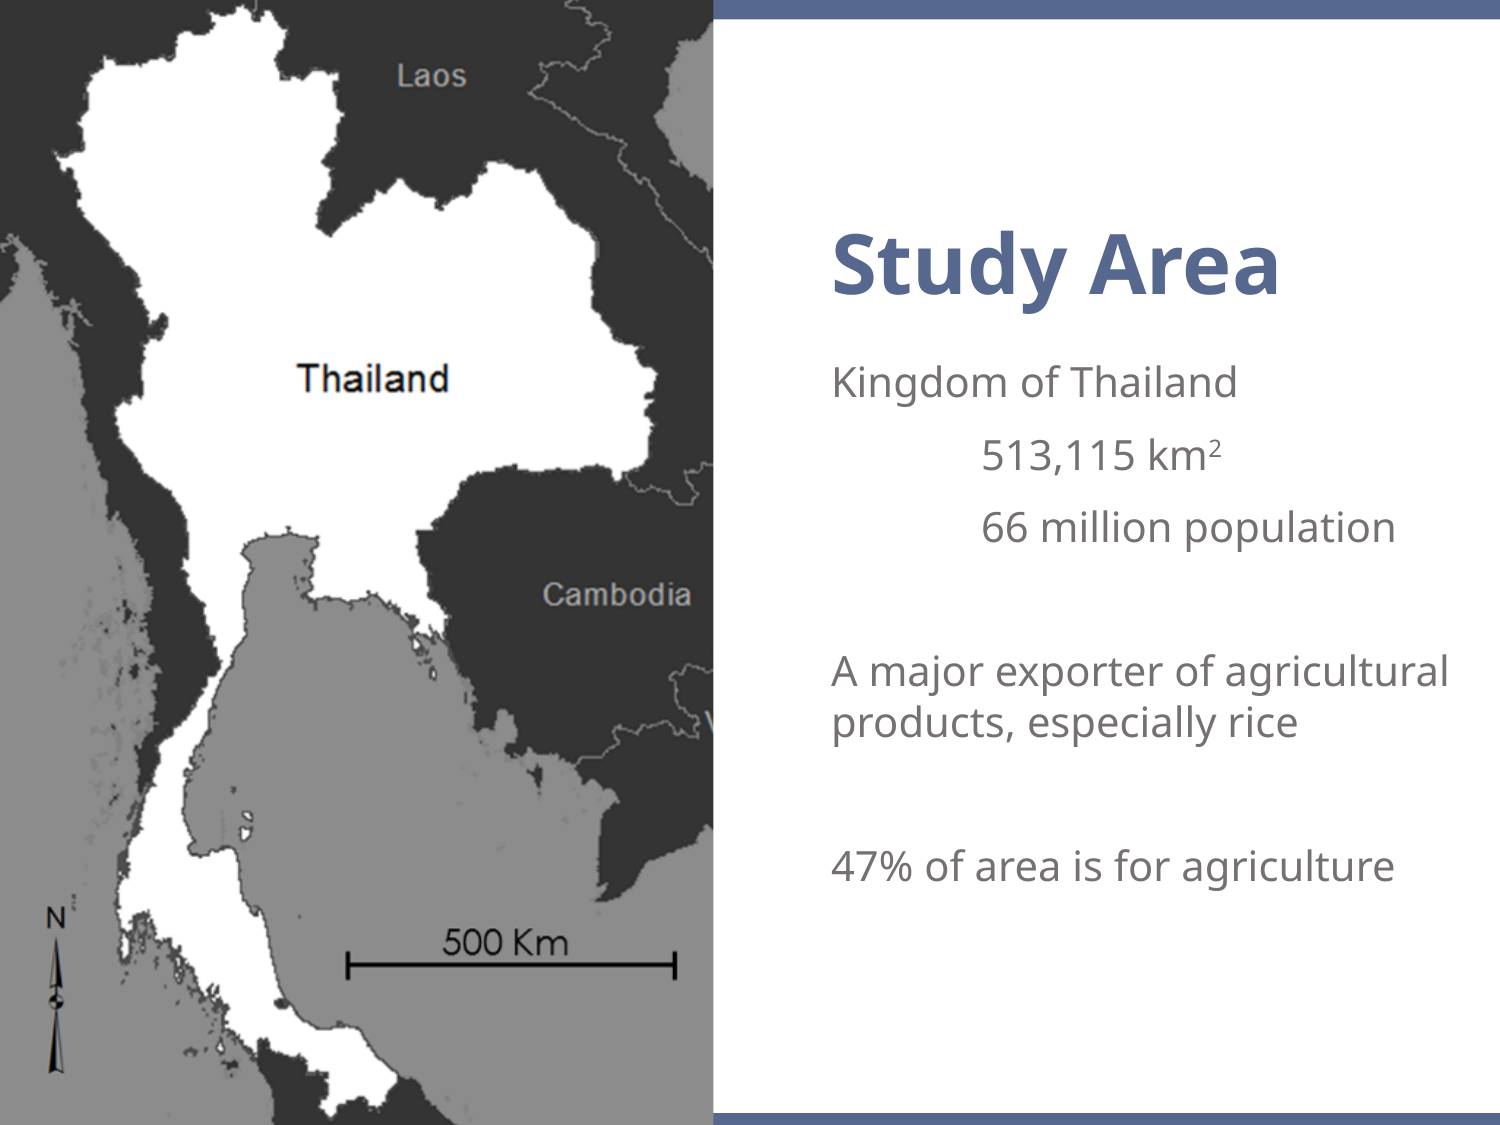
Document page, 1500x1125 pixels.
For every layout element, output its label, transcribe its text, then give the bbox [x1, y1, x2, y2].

picture [0, 0, 714, 1125]
list Kingdom of Thailand 513,115 km2 66 million population A major exporter of agricultural products, especially rice 47% of area is for agriculture [816, 349, 1480, 1066]
list Study Area [816, 104, 1402, 323]
